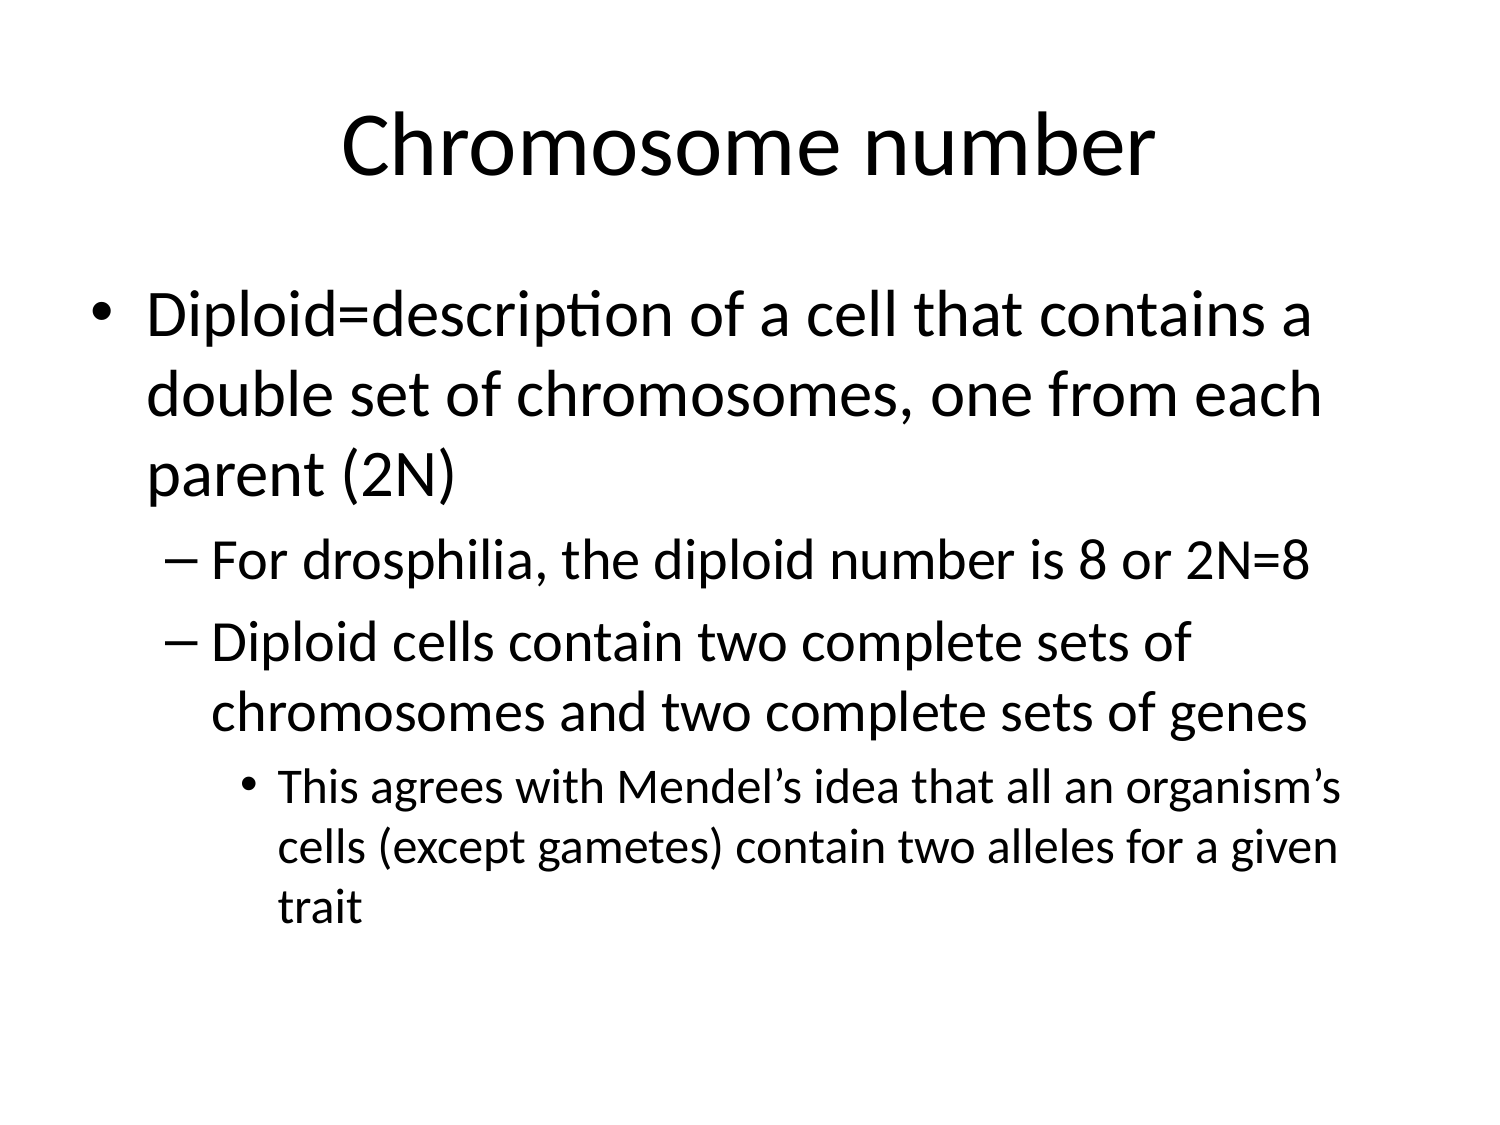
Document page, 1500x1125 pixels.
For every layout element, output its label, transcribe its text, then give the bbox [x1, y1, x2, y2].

title Chromosome number [75, 45, 1425, 233]
list Diploid=description of a cell that contains a double set of chromosomes, one from each parent (2N) For drosphilia, the diploid number is 8 or 2N=8 Diploid cells contain two complete sets of chromosomes and two complete sets of genes This agrees with Mendel’s idea that all an organism’s cells (except gametes) contain two alleles for a given trait [75, 262, 1425, 1005]
